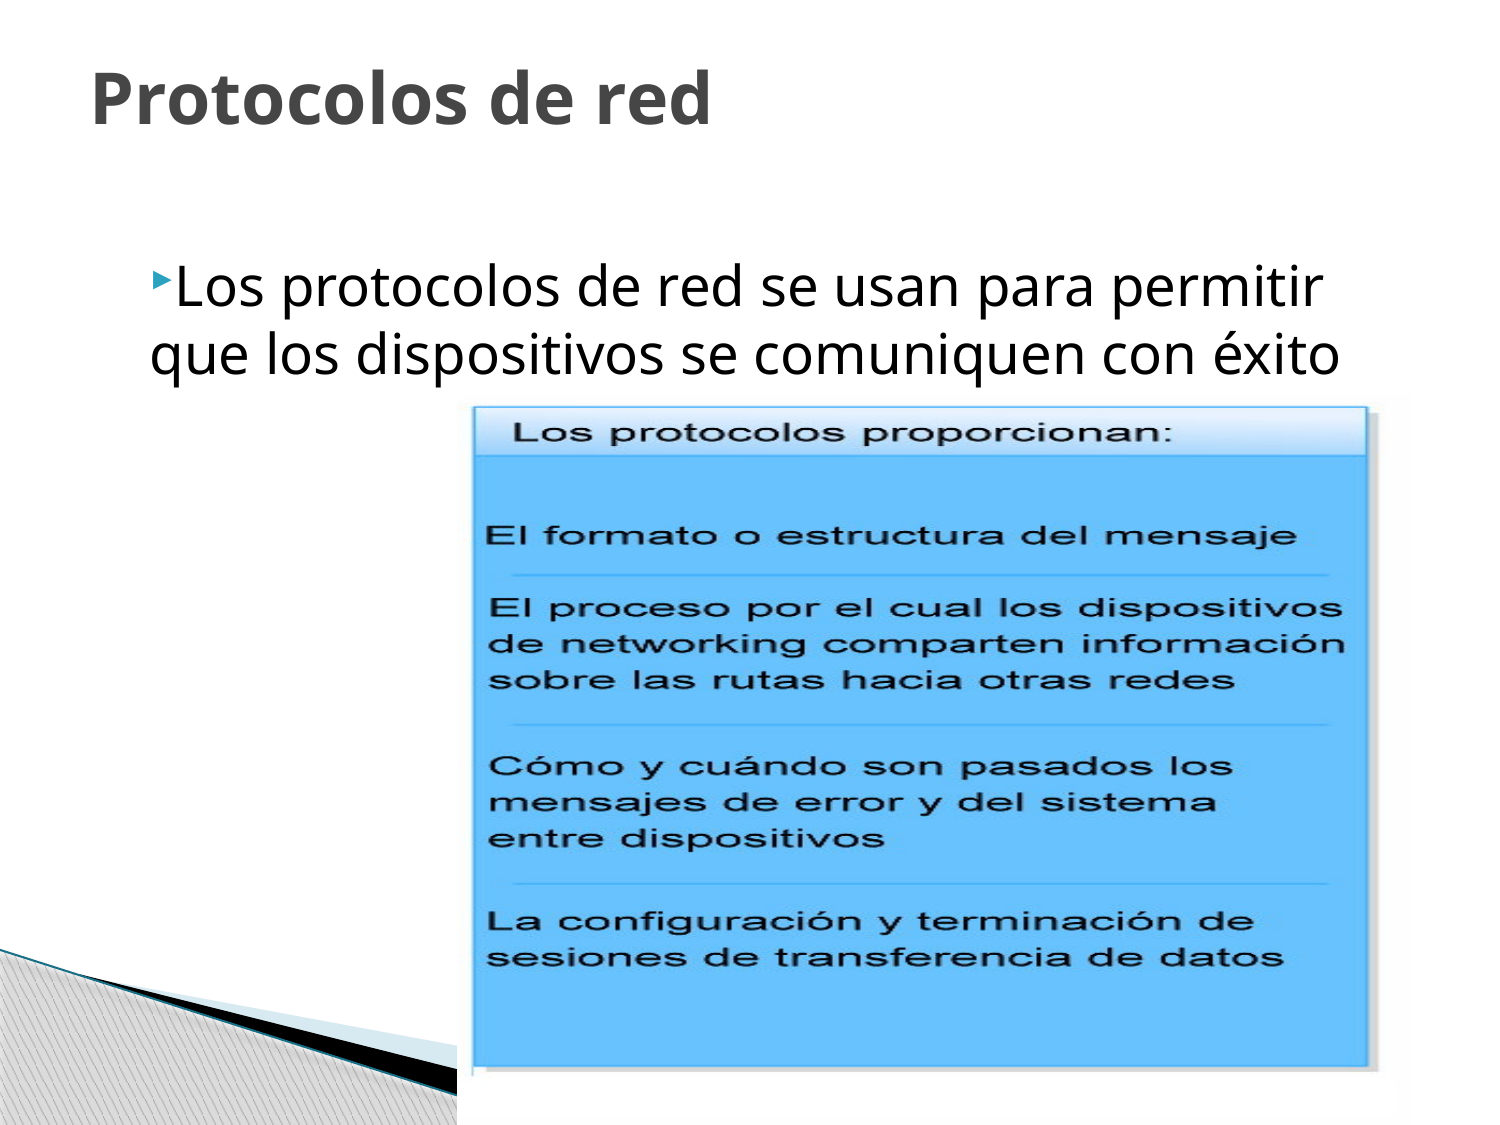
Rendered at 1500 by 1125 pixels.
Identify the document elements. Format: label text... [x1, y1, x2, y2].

title Protocolos de red [75, 45, 1425, 233]
picture [456, 394, 1411, 1125]
list Los protocolos de red se usan para permitir que los dispositivos se comuniquen con éxito [75, 243, 1425, 986]
